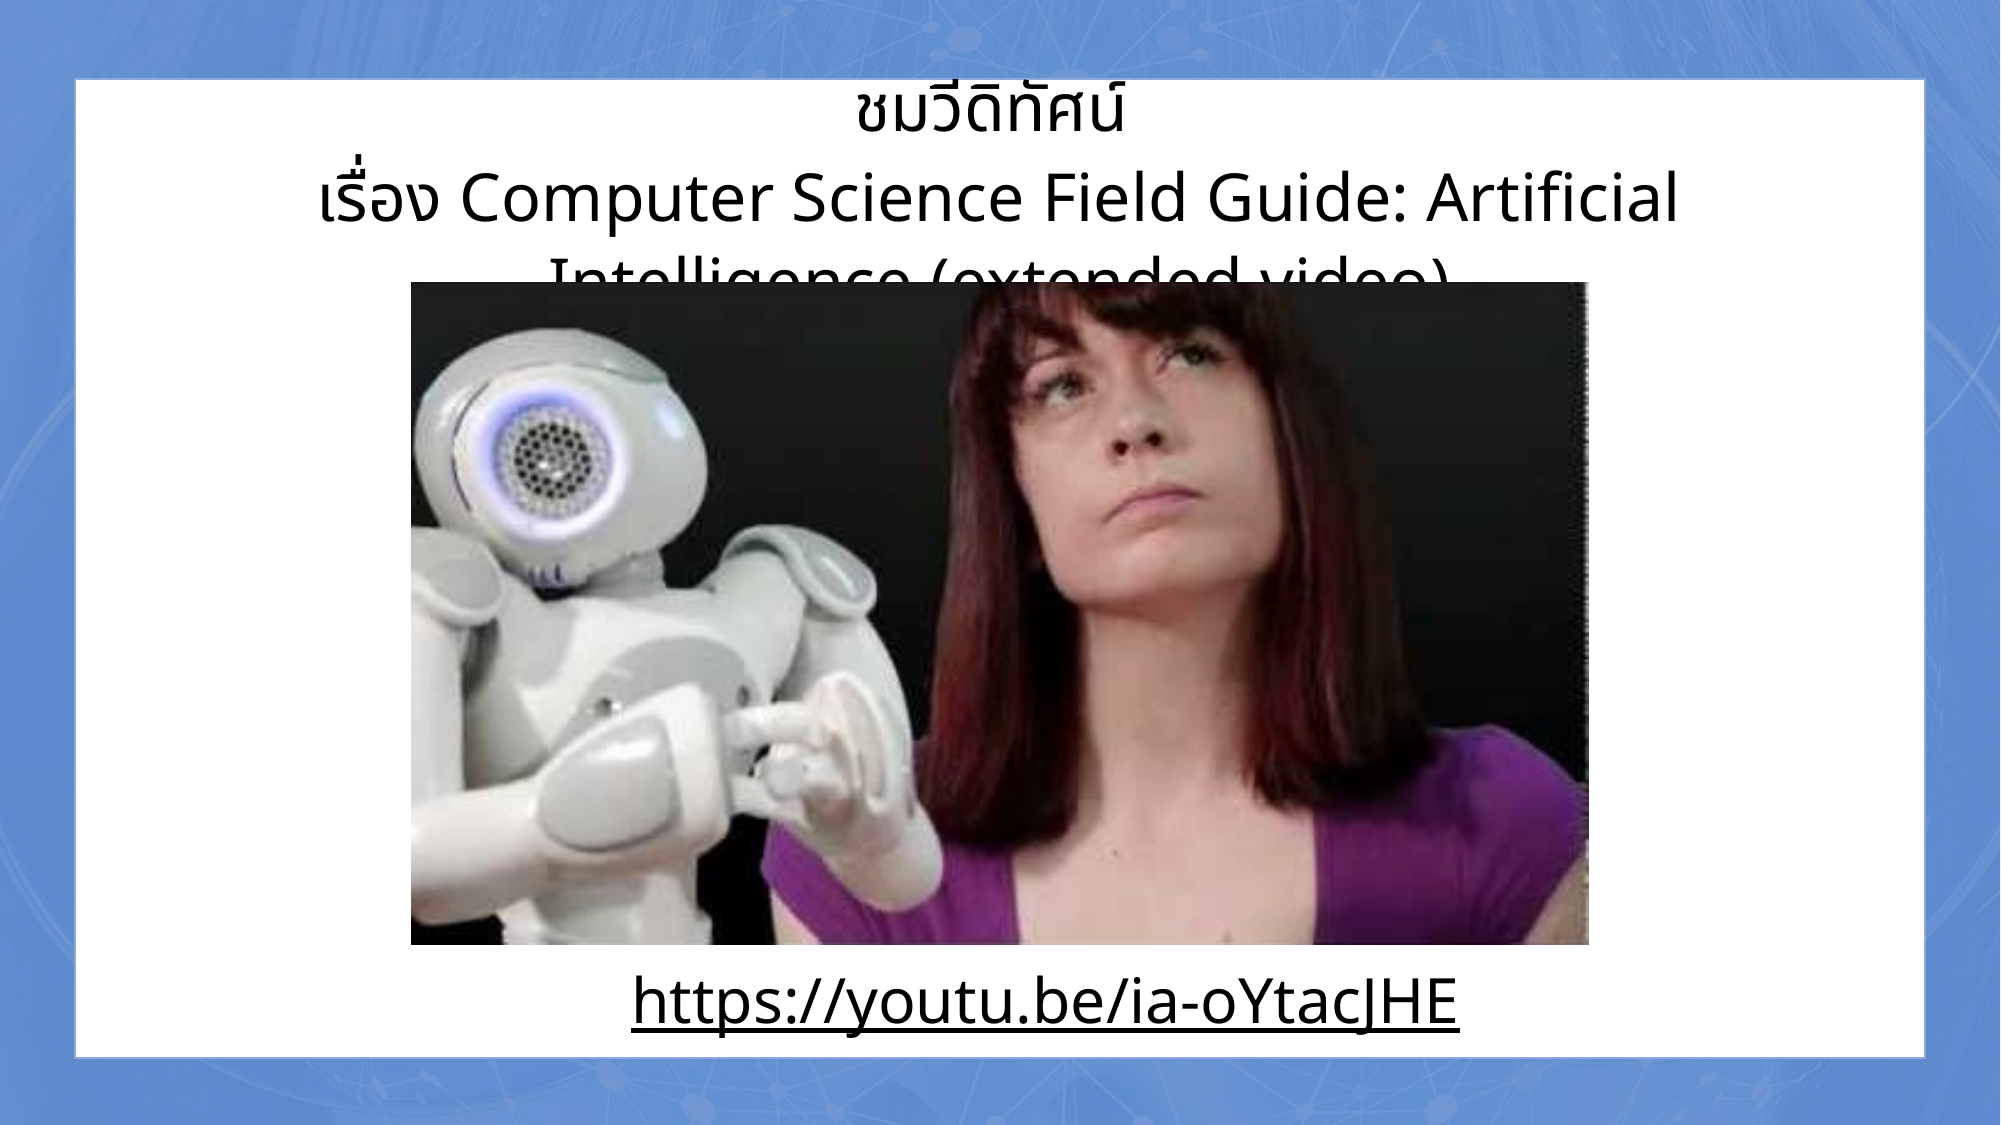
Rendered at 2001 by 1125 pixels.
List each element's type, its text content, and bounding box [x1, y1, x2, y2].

text_box ชมวีดิทัศน์ เรื่อง Computer Science Field Guide: Artificial Intelligence (extended video) [120, 52, 1880, 332]
picture [411, 282, 1589, 945]
text_box https://youtu.be/ia-oYtacJHE [166, 952, 1925, 1049]
text_box [75, 79, 1925, 1058]
